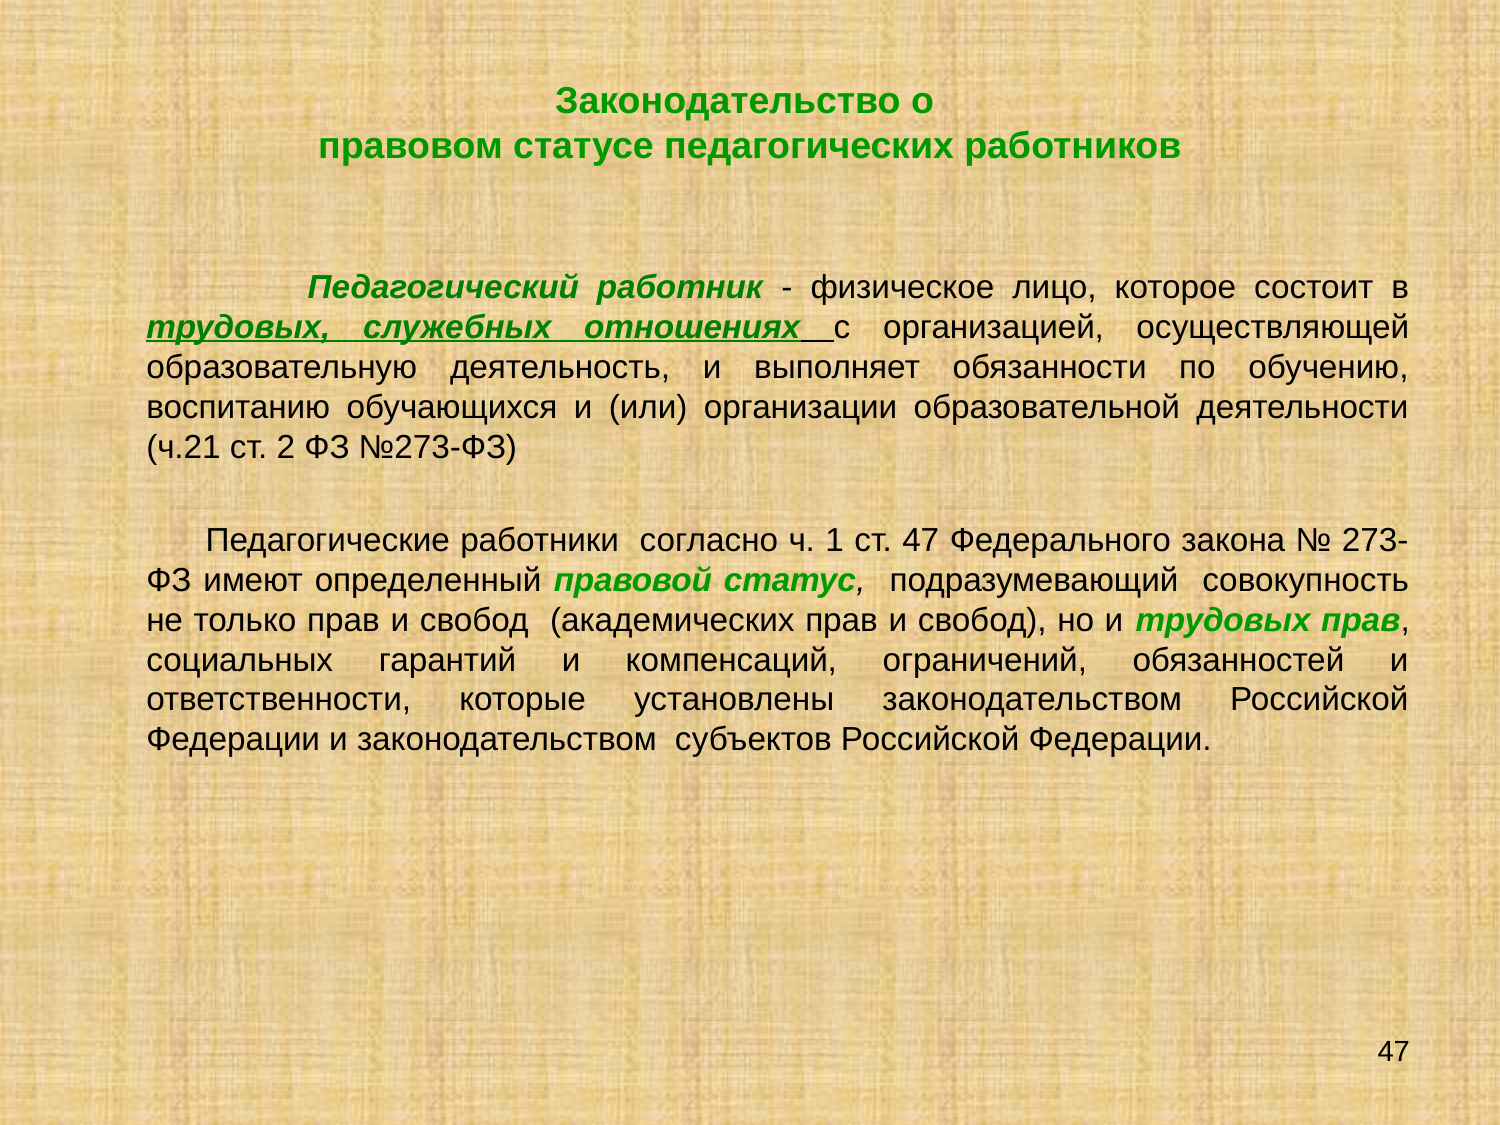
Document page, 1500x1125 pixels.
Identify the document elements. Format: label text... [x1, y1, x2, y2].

picture [0, 0, 1500, 1125]
list Педагогический работник - физическое лицо, которое состоит в трудовых, служебных отношениях с организацией, осуществляющей образовательную деятельность, и выполняет обязанности по обучению, воспитанию обучающихся и (или) организации образовательной деятельности (ч.21 ст. 2 ФЗ №273-ФЗ) Педагогические работники согласно ч. 1 ст. 47 Федерального закона № 273-ФЗ имеют определенный правовой статус, подразумевающий совокупность не только прав и свобод (академических прав и свобод), но и трудовых прав, социальных гарантий и компенсаций, ограничений, обязанностей и ответственности, которые установлены законодательством Российской Федерации и законодательством субъектов Российской Федерации. [74, 210, 1426, 1006]
title Законодательство о правовом статусе педагогических работников [74, 44, 1426, 197]
slide_number 47 [1074, 1024, 1426, 1103]
